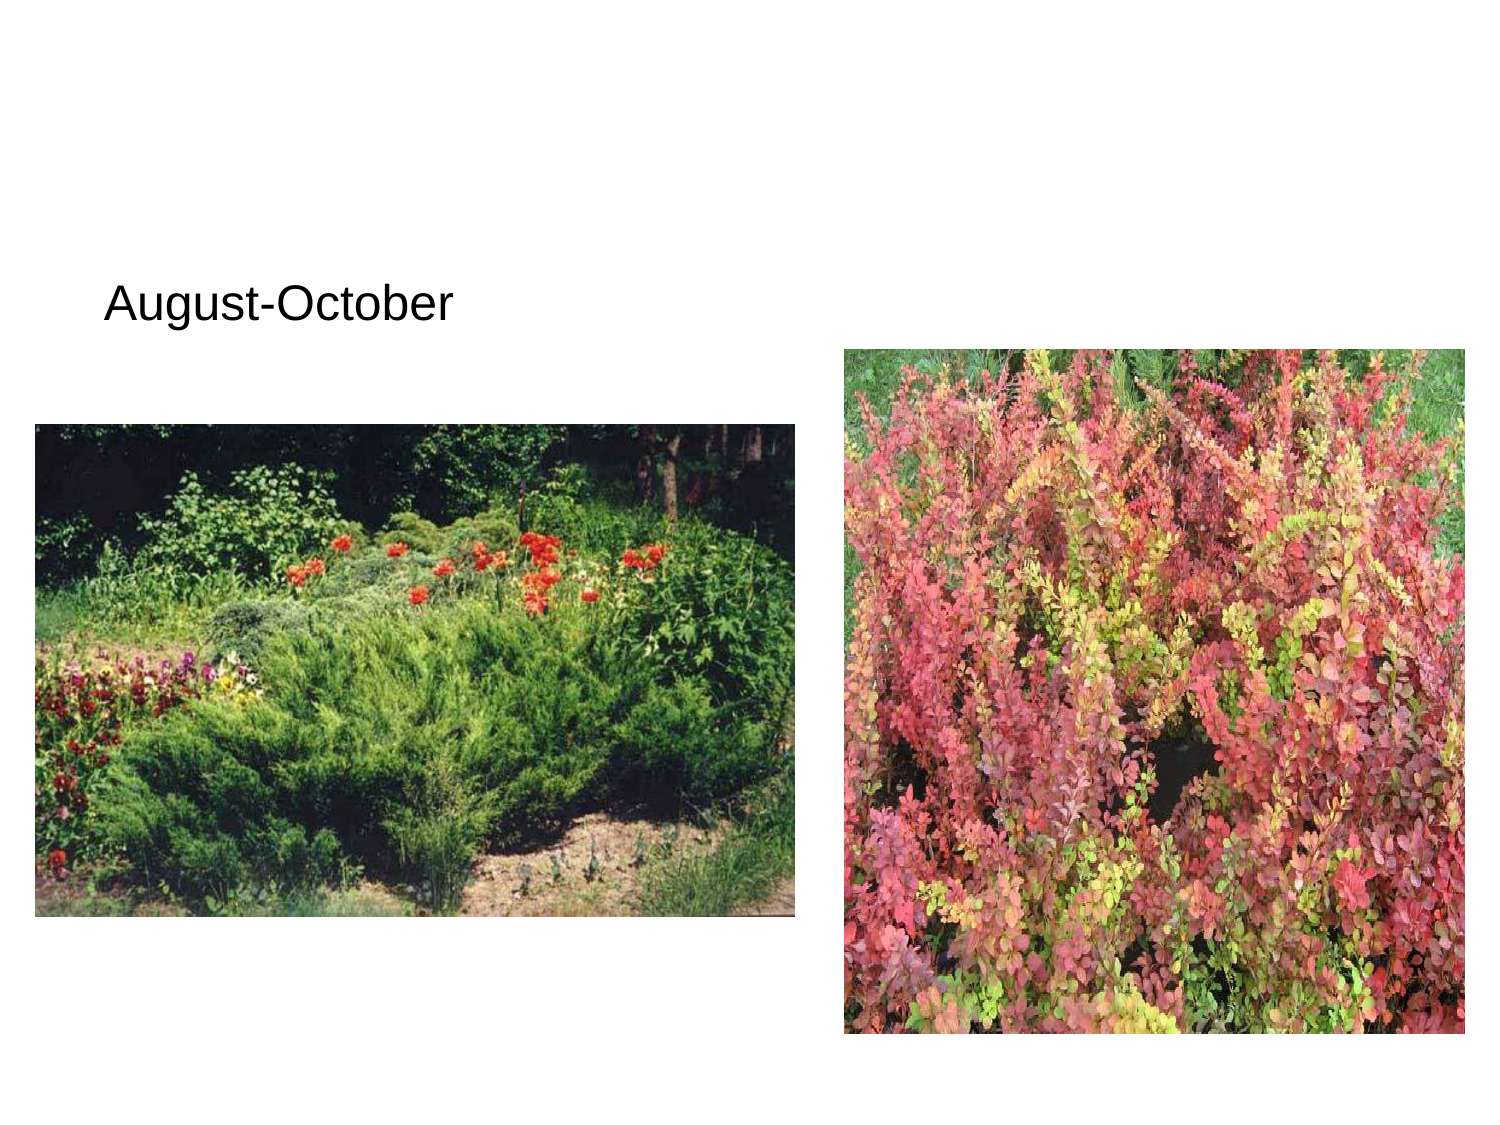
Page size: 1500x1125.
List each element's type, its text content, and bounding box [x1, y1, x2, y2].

picture [844, 349, 1465, 1034]
list August-October [75, 262, 1425, 1005]
picture [35, 424, 795, 917]
